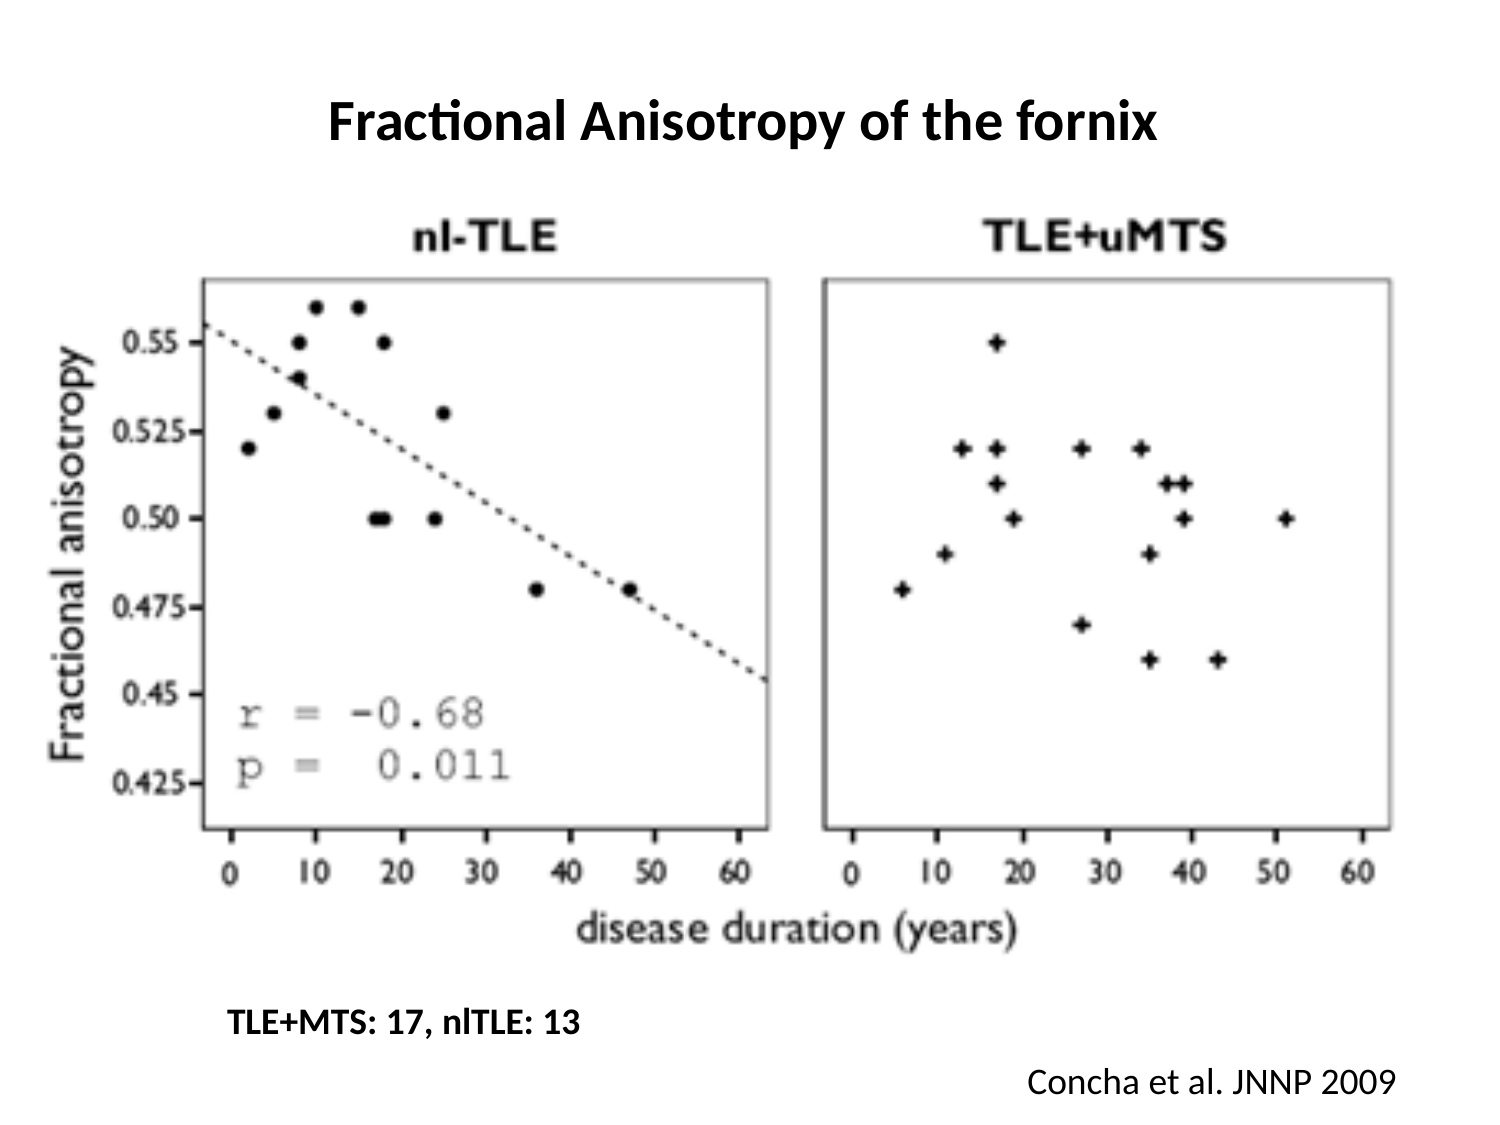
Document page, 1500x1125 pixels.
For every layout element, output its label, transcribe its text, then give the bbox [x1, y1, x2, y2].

text_box Fractional Anisotropy of the fornix [224, 75, 1263, 160]
picture [32, 206, 1426, 981]
text_box Concha et al. JNNP 2009 [1012, 1049, 1488, 1110]
text_box TLE+MTS: 17, nlTLE: 13 [212, 989, 750, 1050]
